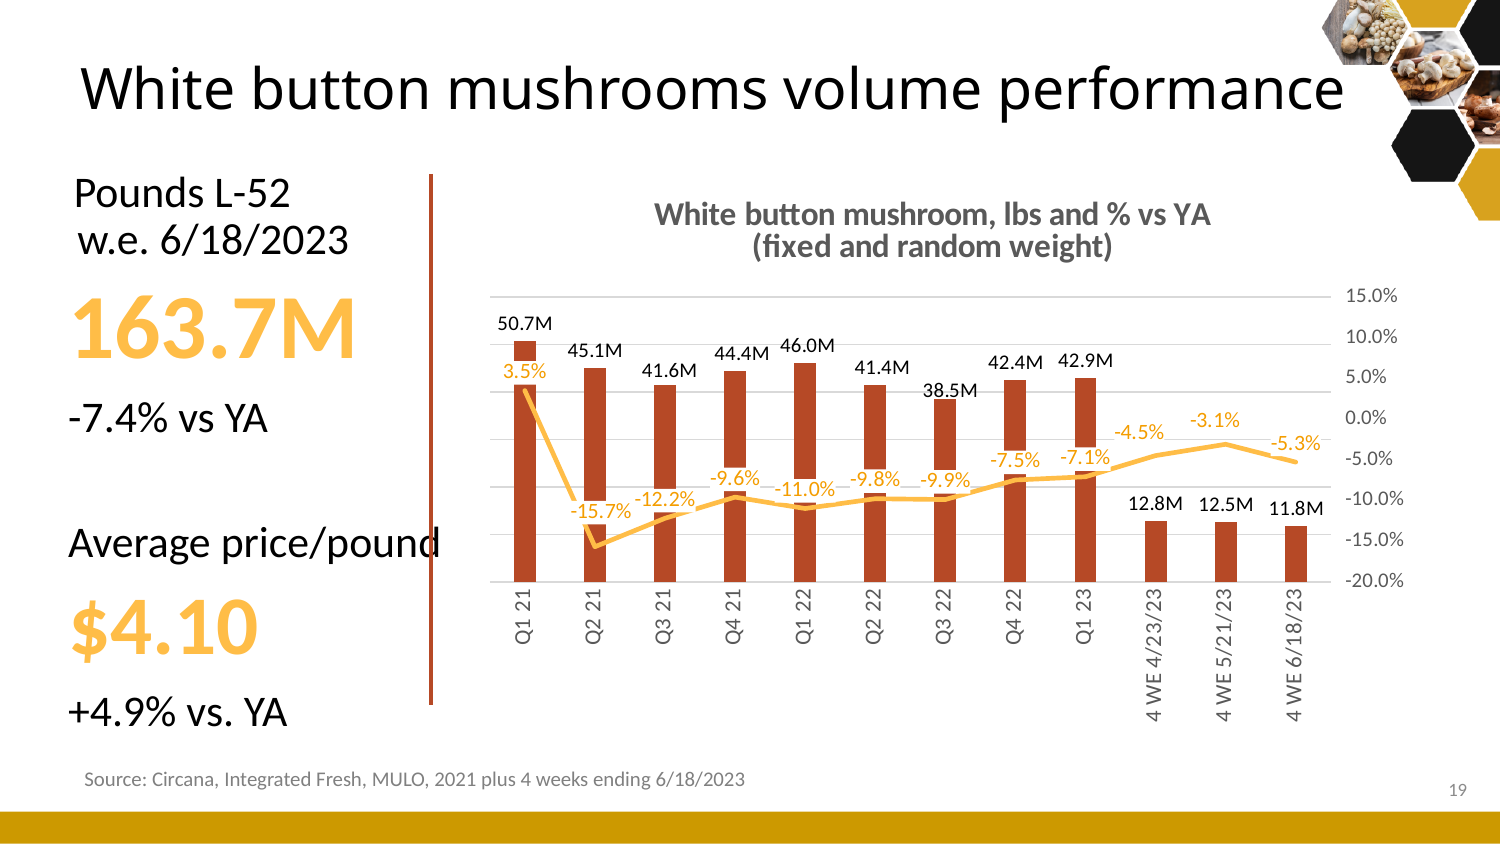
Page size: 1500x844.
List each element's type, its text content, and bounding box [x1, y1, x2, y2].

chart [442, 170, 1424, 734]
text_box Source: Circana, Integrated Fresh, MULO, 2021 plus 4 weeks ending 6/18/2023 [69, 757, 761, 798]
picture [0, 0, 1500, 811]
list Pounds L-52 w.e. 6/18/2023 163.7M -7.4% vs YA Average price/pound $4.10 +4.9% vs. YA [53, 161, 599, 754]
title White button mushrooms volume performance [64, 32, 1483, 151]
slide_number 19 [1144, 766, 1483, 812]
